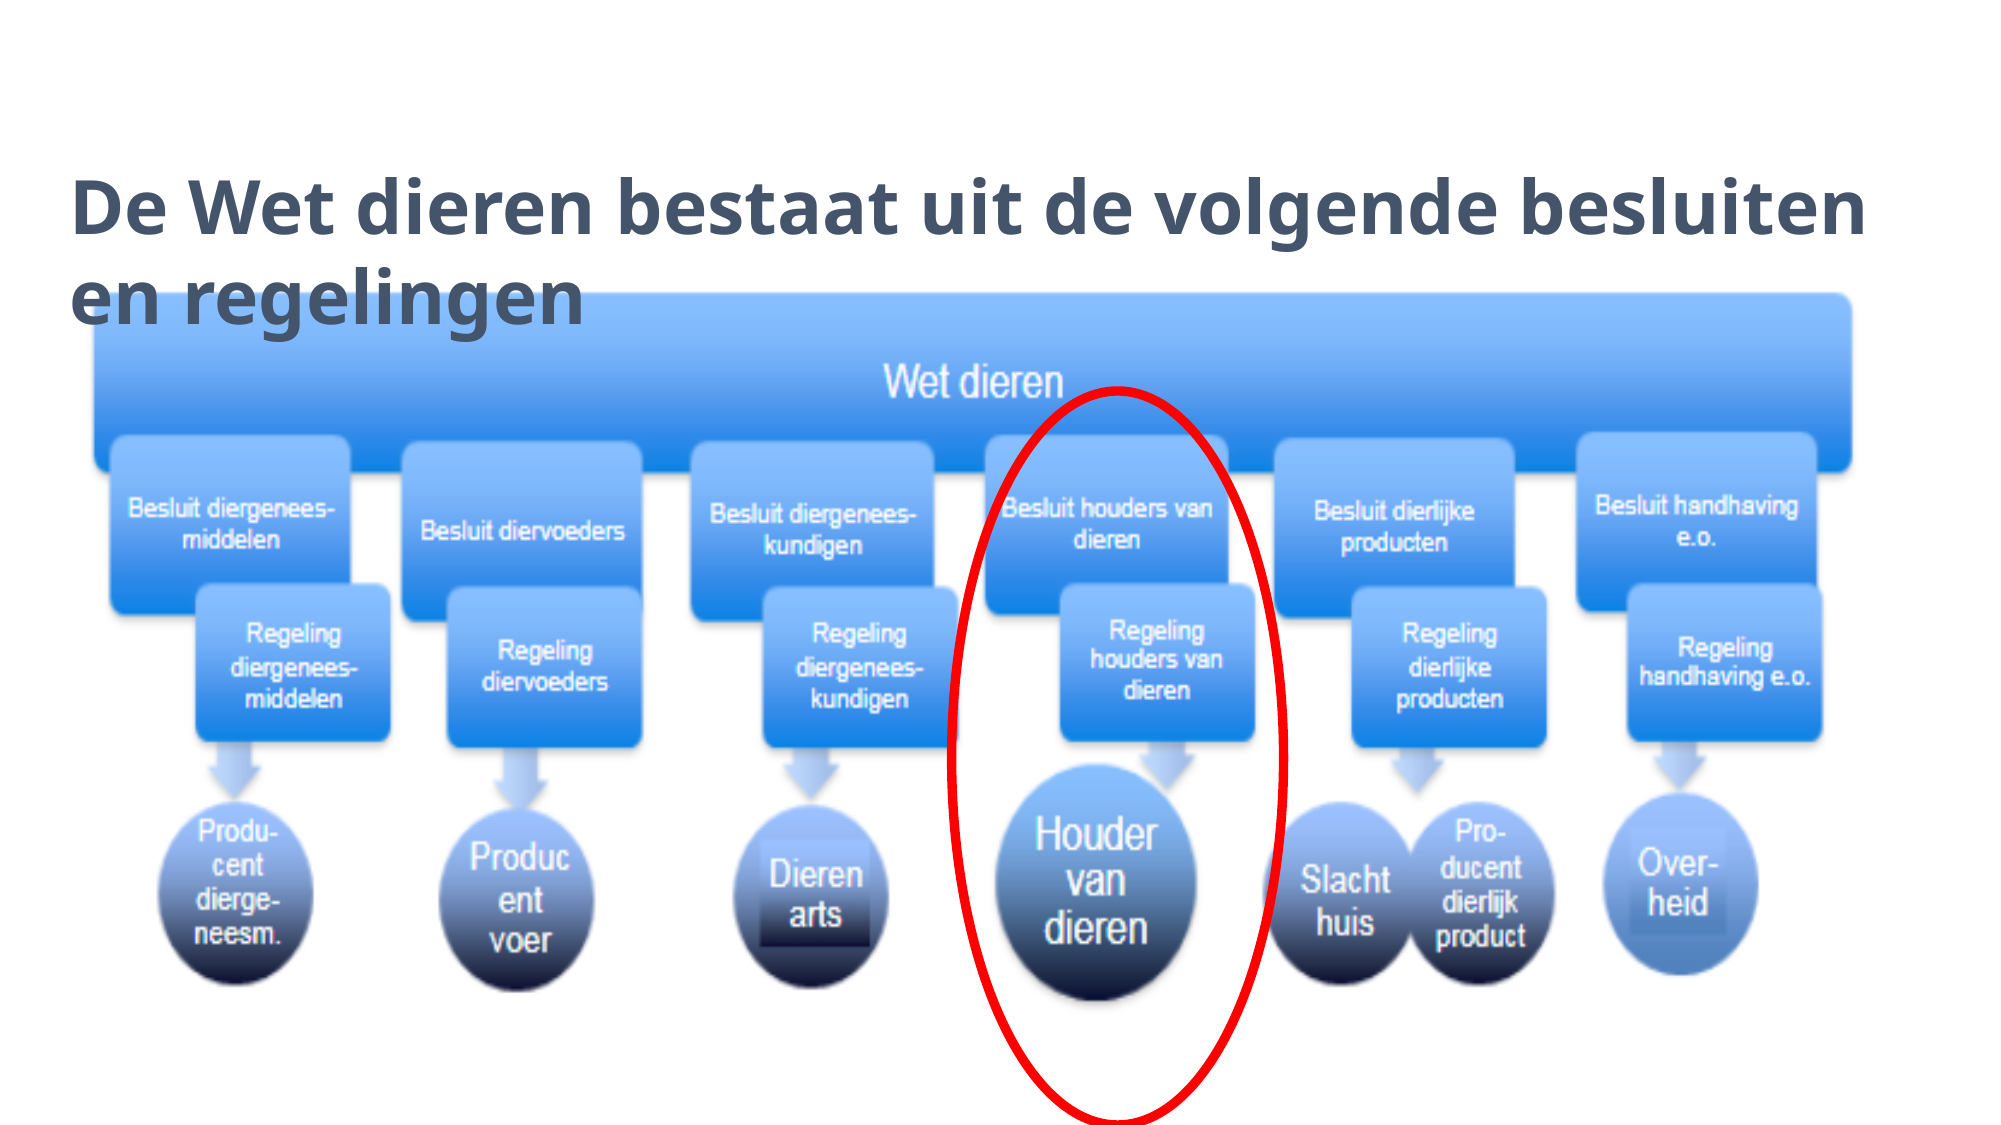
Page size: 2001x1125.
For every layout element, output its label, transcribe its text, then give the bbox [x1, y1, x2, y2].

picture [54, 262, 1911, 1050]
text_box De Wet dieren bestaat uit de volgende besluiten en regelingen [54, 152, 1970, 348]
text_box [1015, 1050, 1220, 1125]
